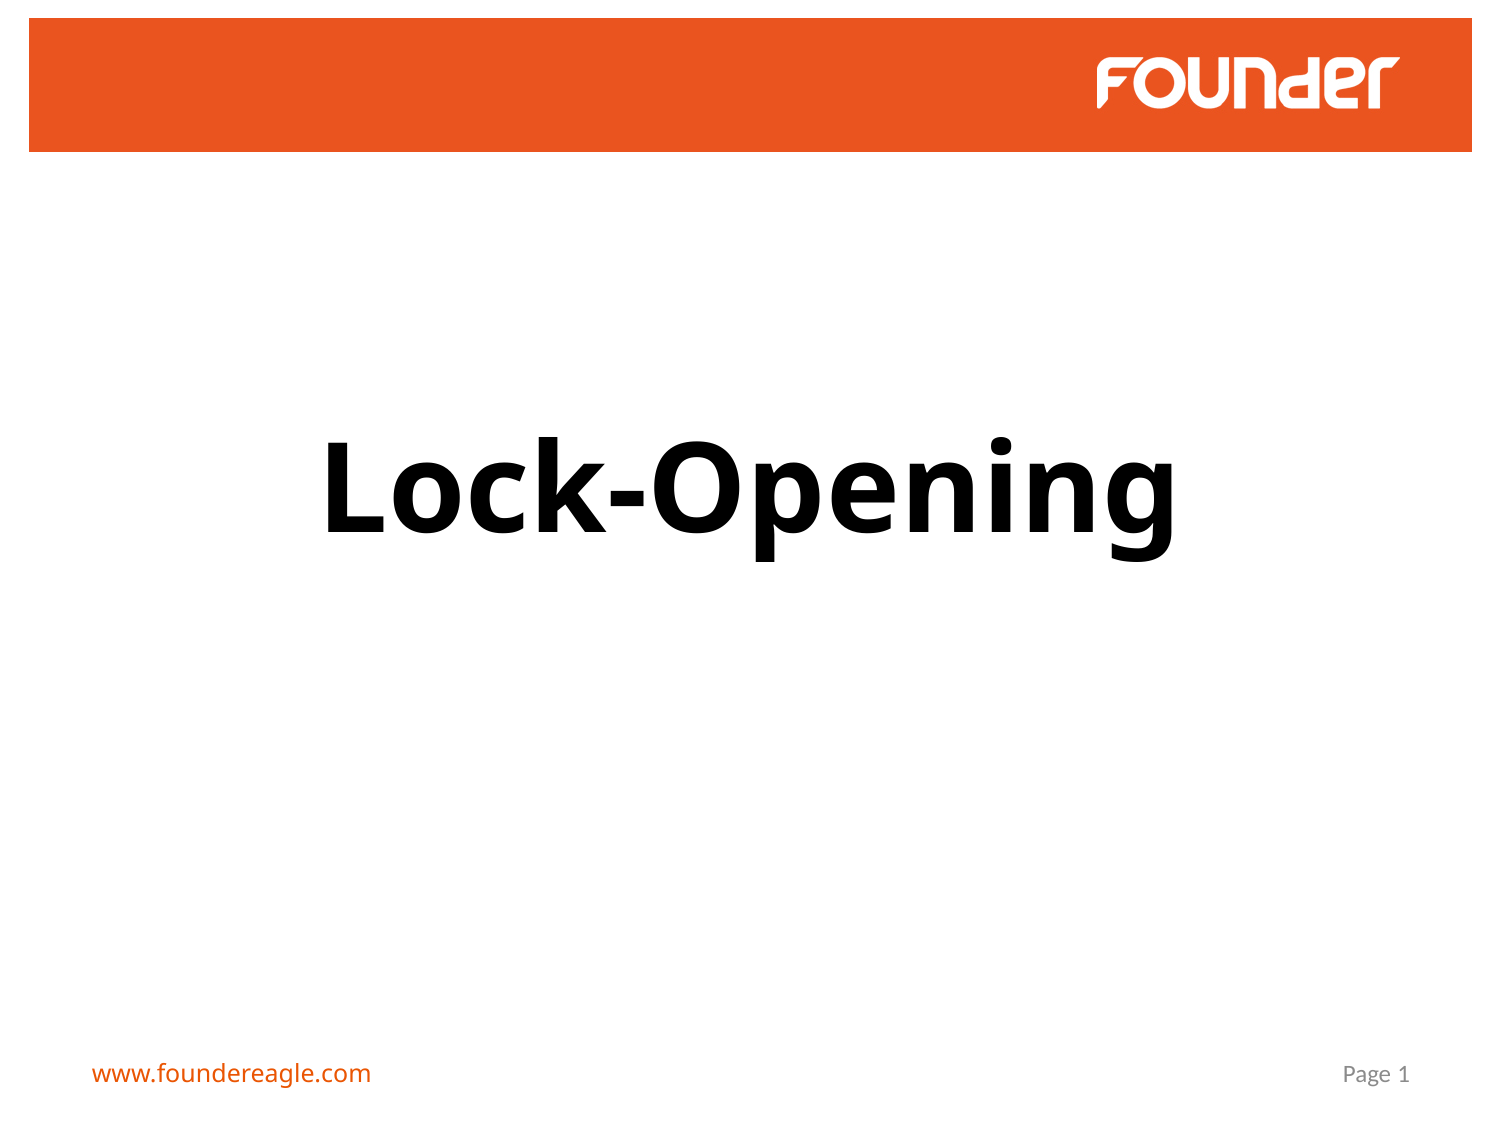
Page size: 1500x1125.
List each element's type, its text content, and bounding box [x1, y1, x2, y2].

list Lock-Opening [0, 399, 1500, 1006]
slide_number Page 1 [1074, 1042, 1425, 1103]
picture [29, 18, 1472, 152]
footer www.foundereagle.com [76, 1042, 552, 1103]
